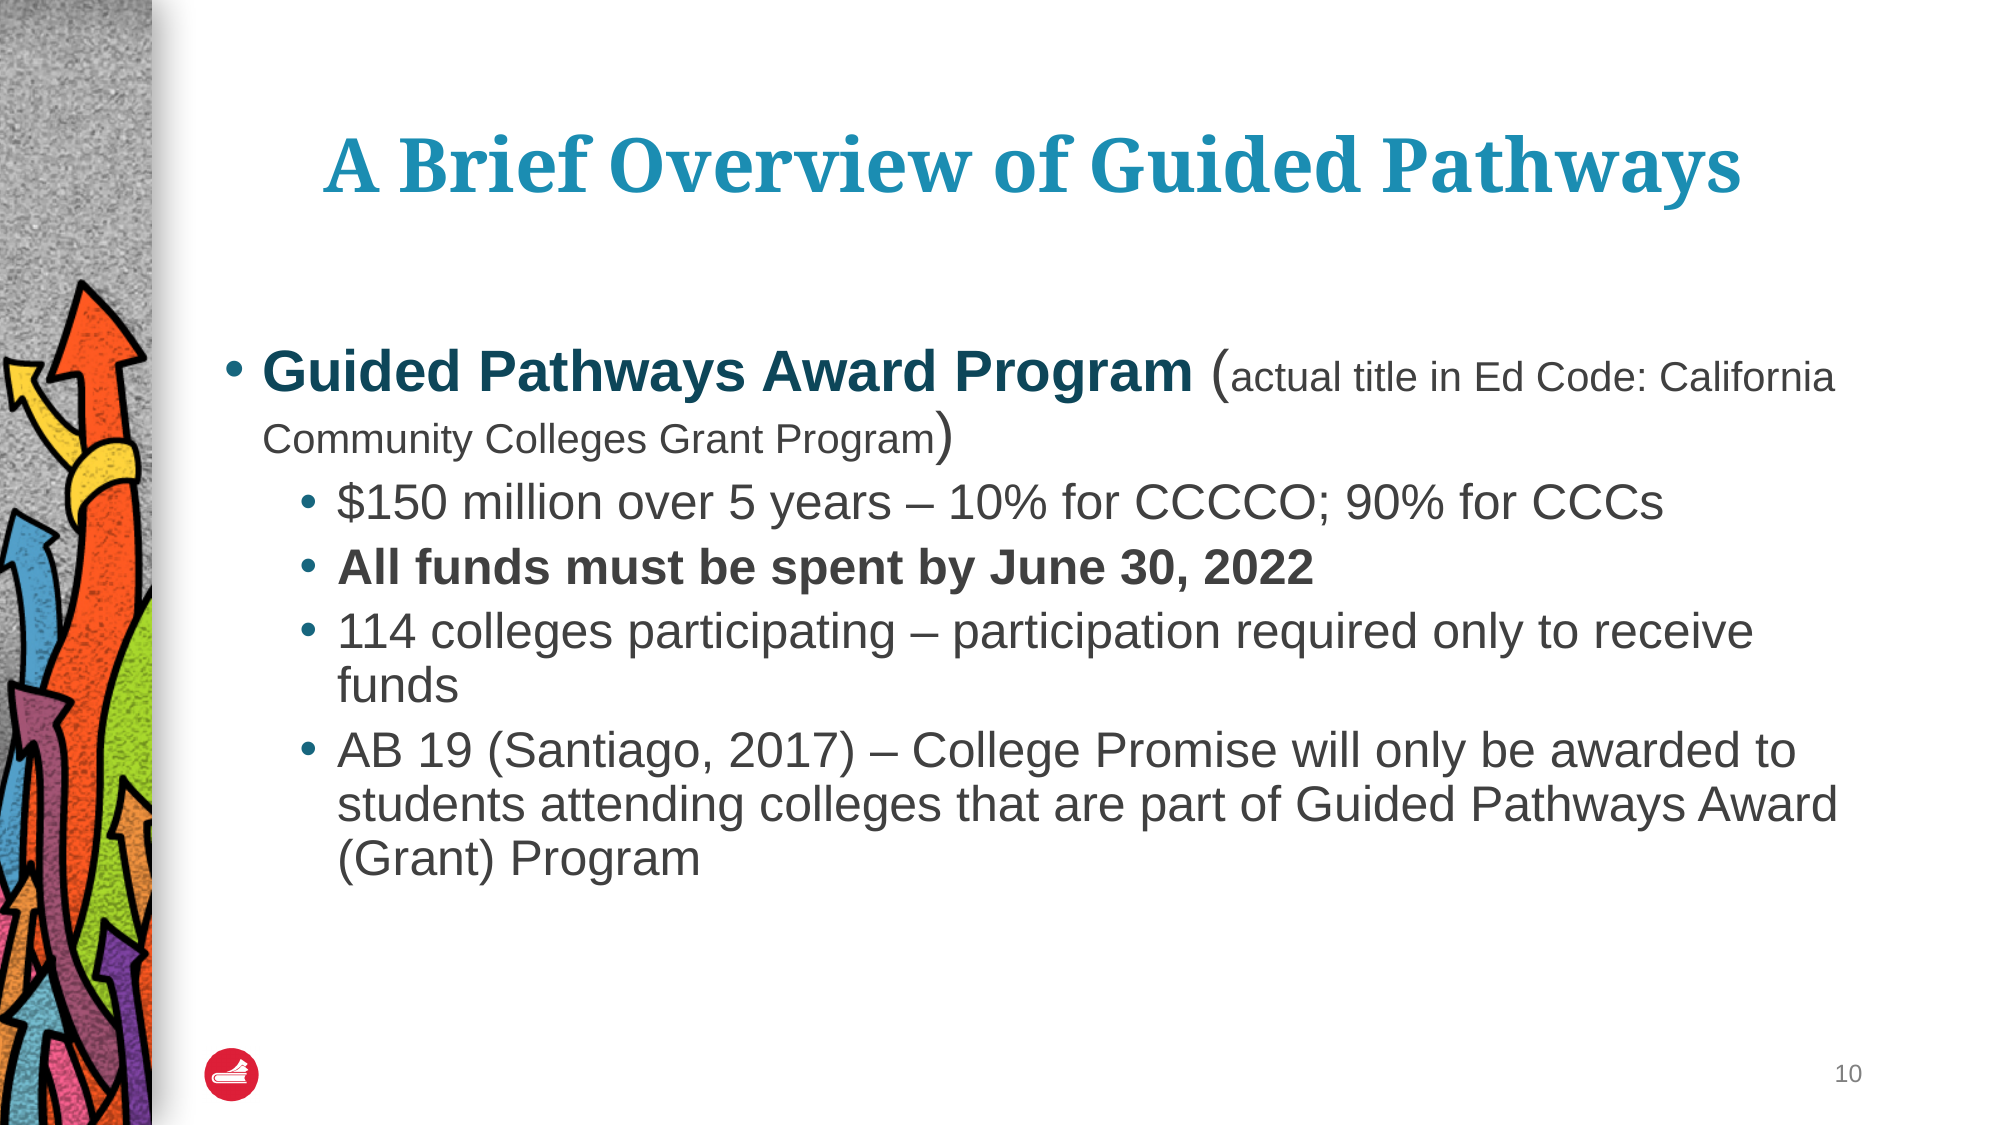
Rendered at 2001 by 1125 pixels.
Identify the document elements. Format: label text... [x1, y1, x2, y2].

picture [202, 1046, 260, 1103]
picture [0, 0, 152, 1125]
slide_number 10 [1712, 1042, 1863, 1103]
list Guided Pathways Award Program (actual title in Ed Code: California Community Colleges Grant Program) $150 million over 5 years – 10% for CCCCO; 90% for CCCs All funds must be spent by June 30, 2022 114 colleges participating – participation required only to receive funds AB 19 (Santiago, 2017) – College Promise will only be awarded to students attending colleges that are part of Guided Pathways Award (Grant) Program [209, 242, 1860, 1020]
title A Brief Overview of Guided Pathways [209, 59, 1858, 242]
